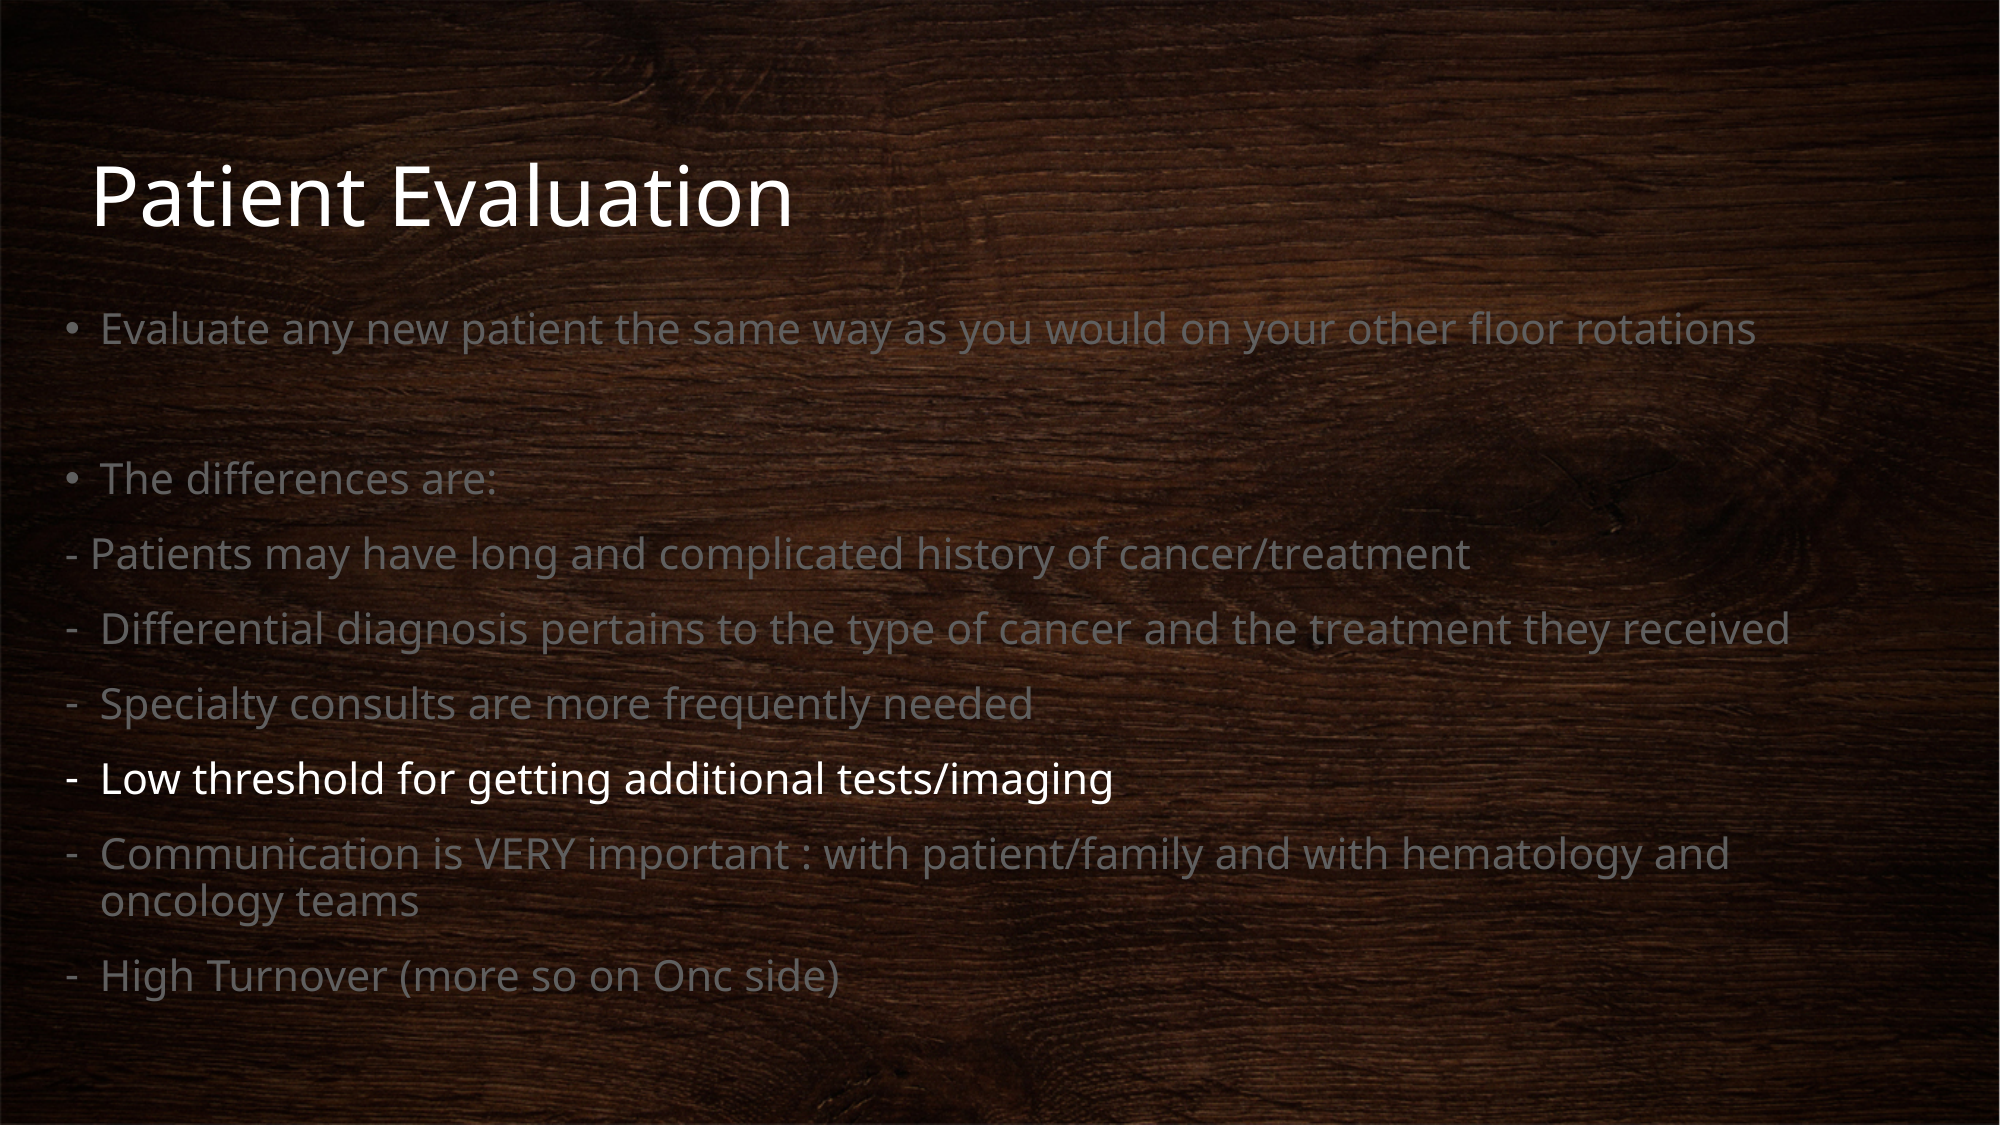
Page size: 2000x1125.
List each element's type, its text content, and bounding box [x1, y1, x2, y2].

title Patient Evaluation [74, 62, 1788, 250]
picture [0, 0, 2000, 1125]
list Evaluate any new patient the same way as you would on your other floor rotations The differences are: - Patients may have long and complicated history of cancer/treatment Differential diagnosis pertains to the type of cancer and the treatment they received Specialty consults are more frequently needed Low threshold for getting additional tests/imaging Communication is VERY important : with patient/family and with hematology and oncology teams High Turnover (more so on Onc side) [49, 299, 1900, 1013]
